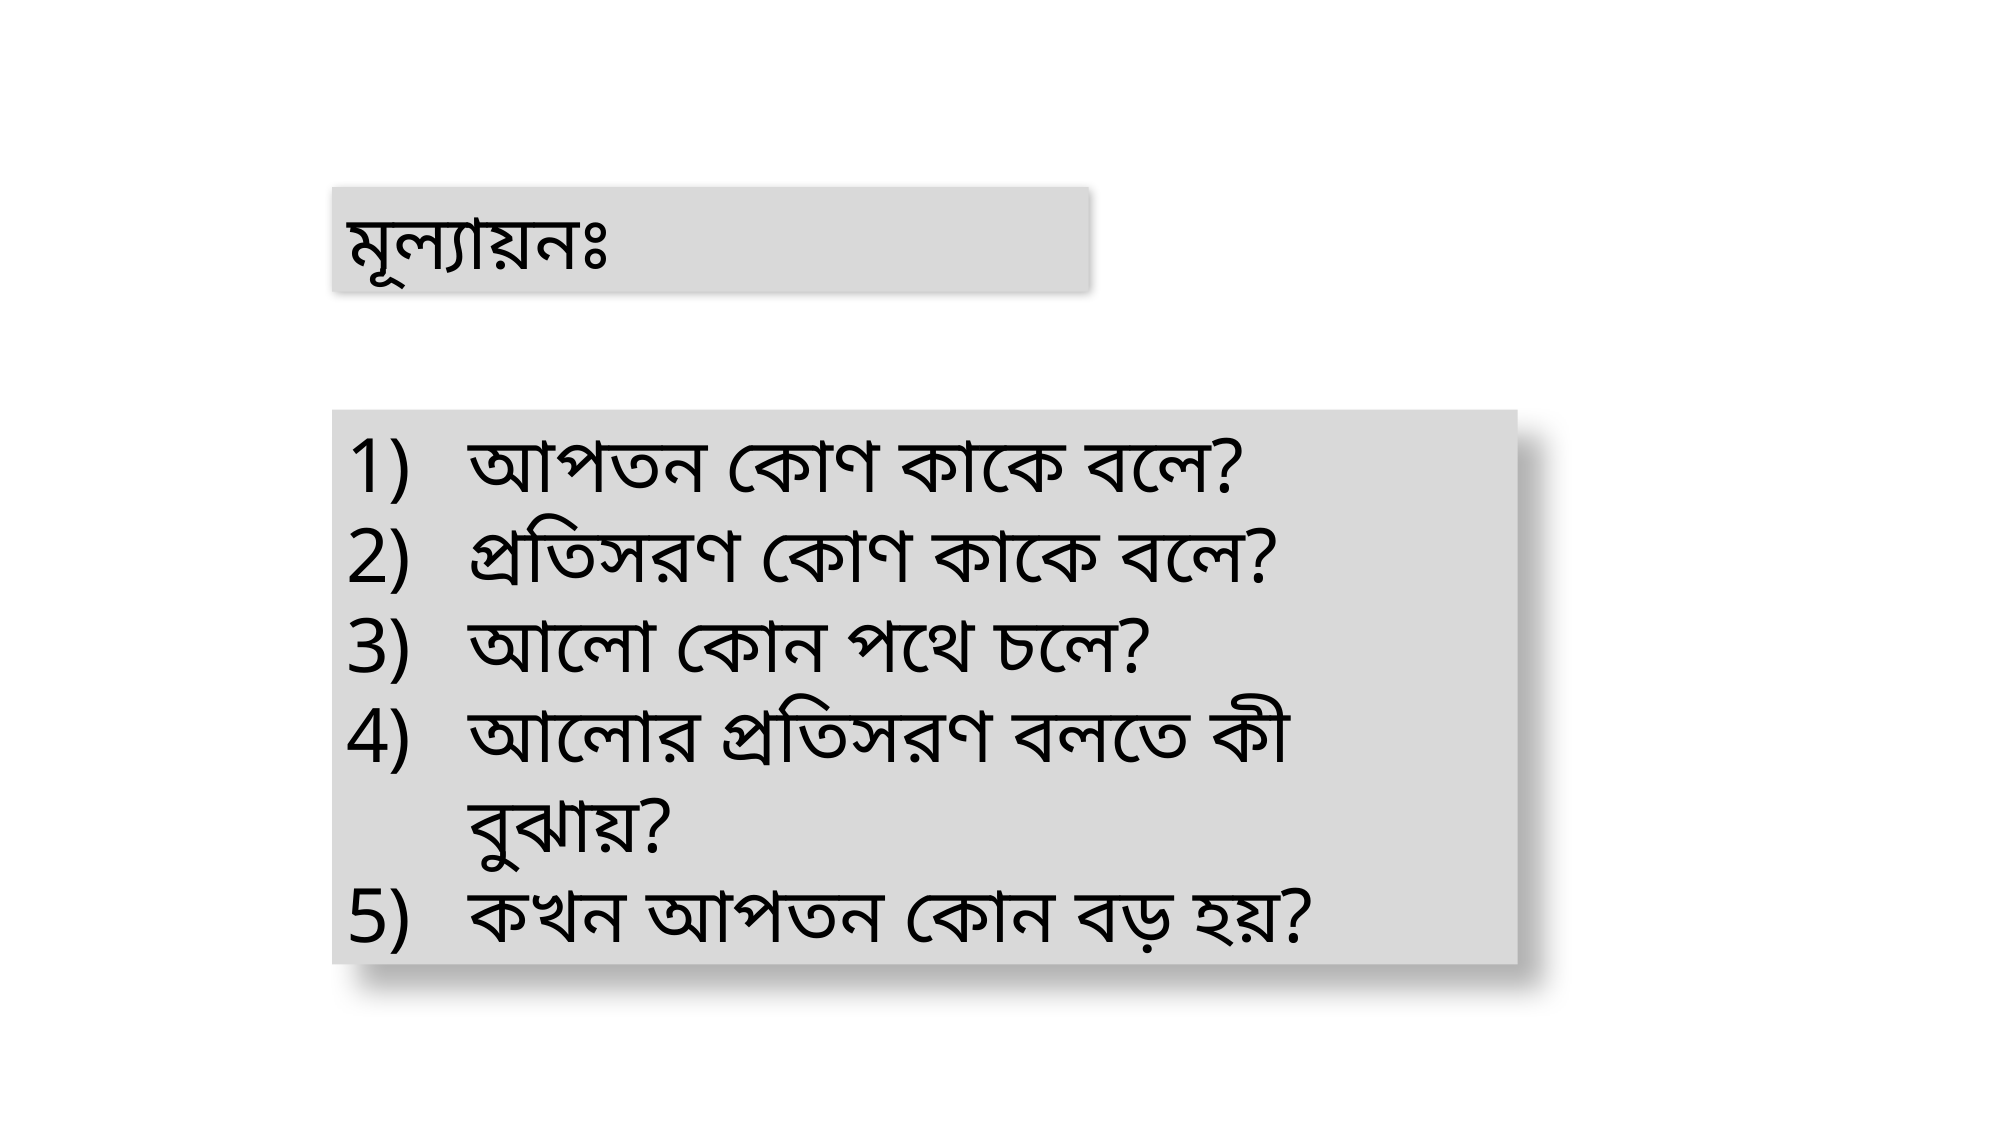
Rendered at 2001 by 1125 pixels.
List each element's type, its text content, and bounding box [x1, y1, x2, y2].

text_box আপতন কোণ কাকে বলে? প্রতিসরণ কোণ কাকে বলে? আলো কোন পথে চলে? আলোর প্রতিসরণ বলতে কী বুঝায়? কখন আপতন কোন বড় হয়? [332, 409, 1518, 965]
text_box মূল্যায়নঃ [332, 187, 1089, 292]
